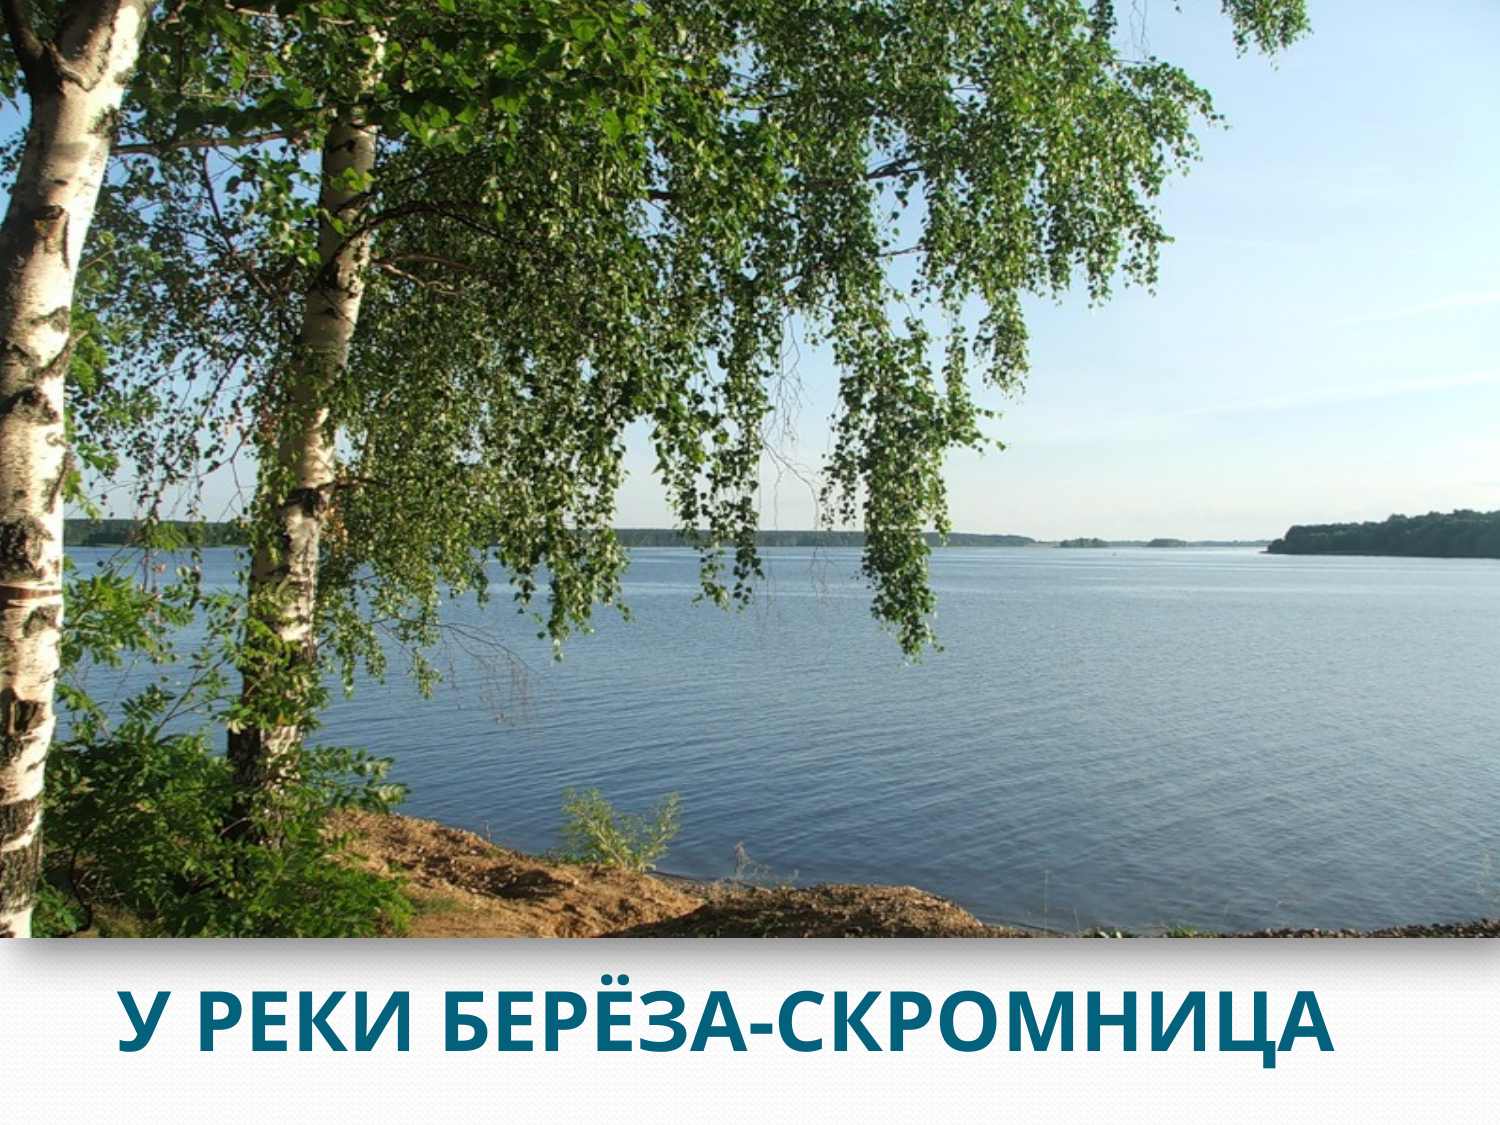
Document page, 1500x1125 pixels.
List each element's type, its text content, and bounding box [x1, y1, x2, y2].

picture [0, 0, 1500, 938]
text_box У РЕКИ БЕРЁЗА-СКРОМНИЦА [0, 960, 1453, 1076]
